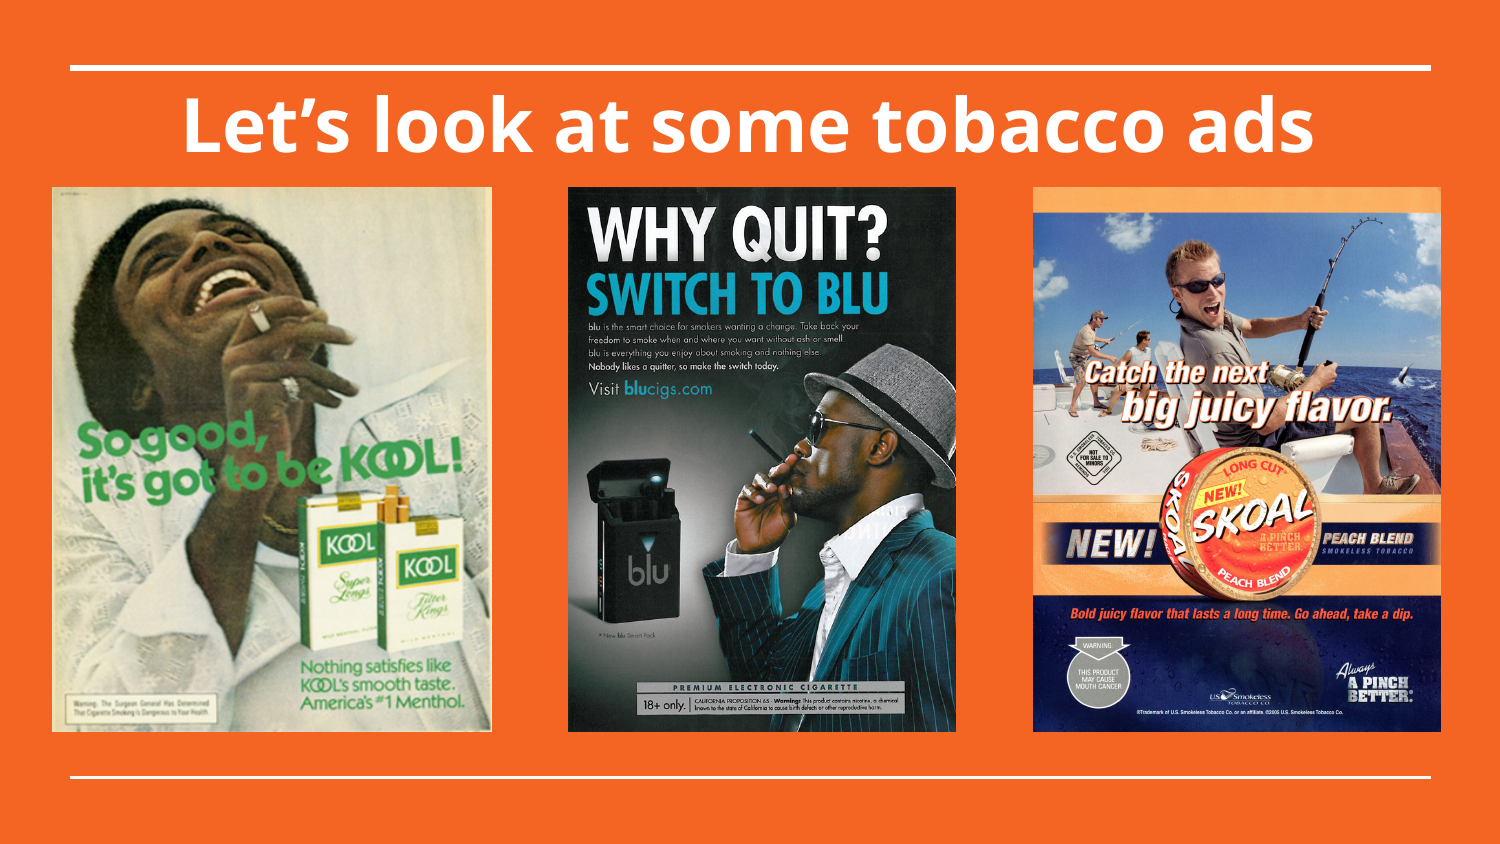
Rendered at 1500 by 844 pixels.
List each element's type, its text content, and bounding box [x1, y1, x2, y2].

picture [51, 186, 492, 732]
picture [568, 186, 957, 732]
picture [1033, 186, 1441, 732]
title Let’s look at some tobacco ads [13, 0, 1484, 250]
